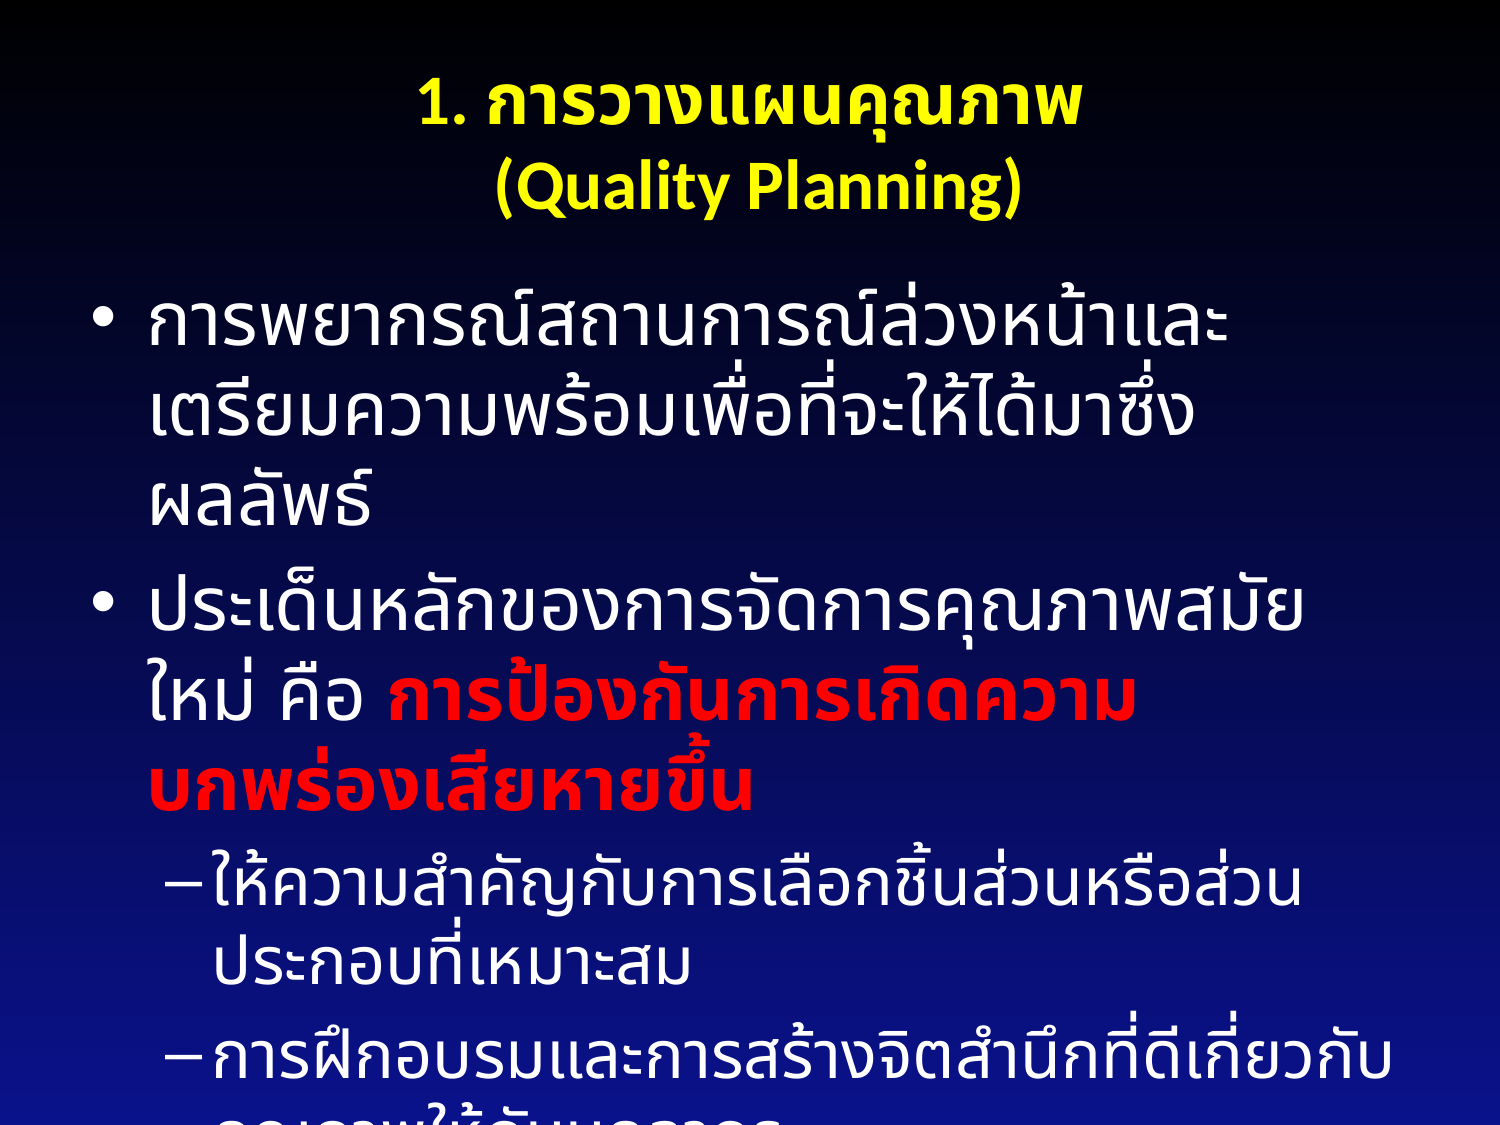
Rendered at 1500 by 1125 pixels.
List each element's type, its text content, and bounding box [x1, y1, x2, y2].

title 1. การวางแผนคุณภาพ (Quality Planning) [75, 45, 1425, 233]
list การพยากรณ์สถานการณ์ล่วงหน้าและเตรียมความพร้อมเพื่อที่จะให้ได้มาซึ่งผลลัพธ์ ประเด็นหลักของการจัดการคุณภาพสมัยใหม่ คือ การป้องกันการเกิดความบกพร่องเสียหายขึ้น ให้ความสำคัญกับการเลือกชิ้นส่วนหรือส่วนประกอบที่เหมาะสม การฝึกอบรมและการสร้างจิตสำนึกที่ดีเกี่ยวกับคุณภาพให้กับบุคลากร การวางแผนขั้นตอนอย่างมีประสิทธิภาพ [75, 262, 1425, 1005]
